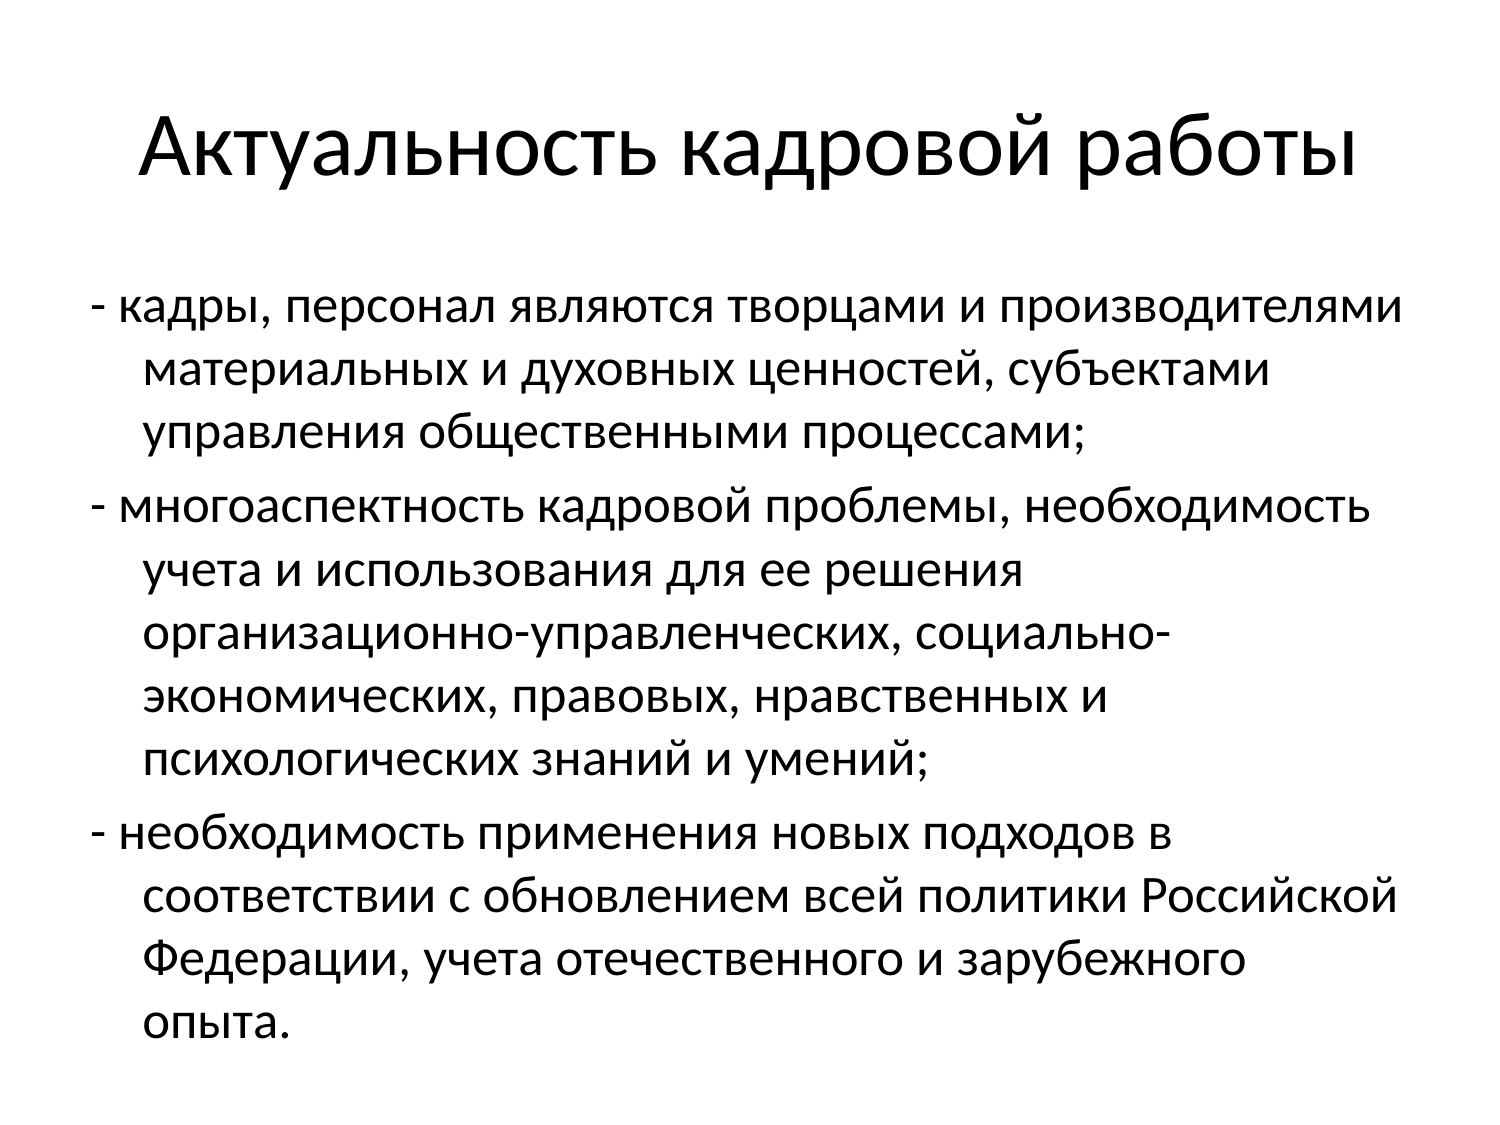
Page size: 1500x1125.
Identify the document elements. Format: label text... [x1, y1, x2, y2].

title Актуальность кадровой работы [75, 45, 1425, 233]
list - кадры, персонал являются творцами и производителями материальных и духовных ценностей, субъектами управления общественными процессами; - многоаспектность кадровой проблемы, необходимость учета и использования для ее решения организационно-управленческих, социально-экономических, правовых, нравственных и психологических знаний и умений; - необходимость применения новых подходов в соответствии с обновлением всей политики Российской Федерации, учета отечественного и зарубежного опыта. [75, 262, 1425, 1063]
